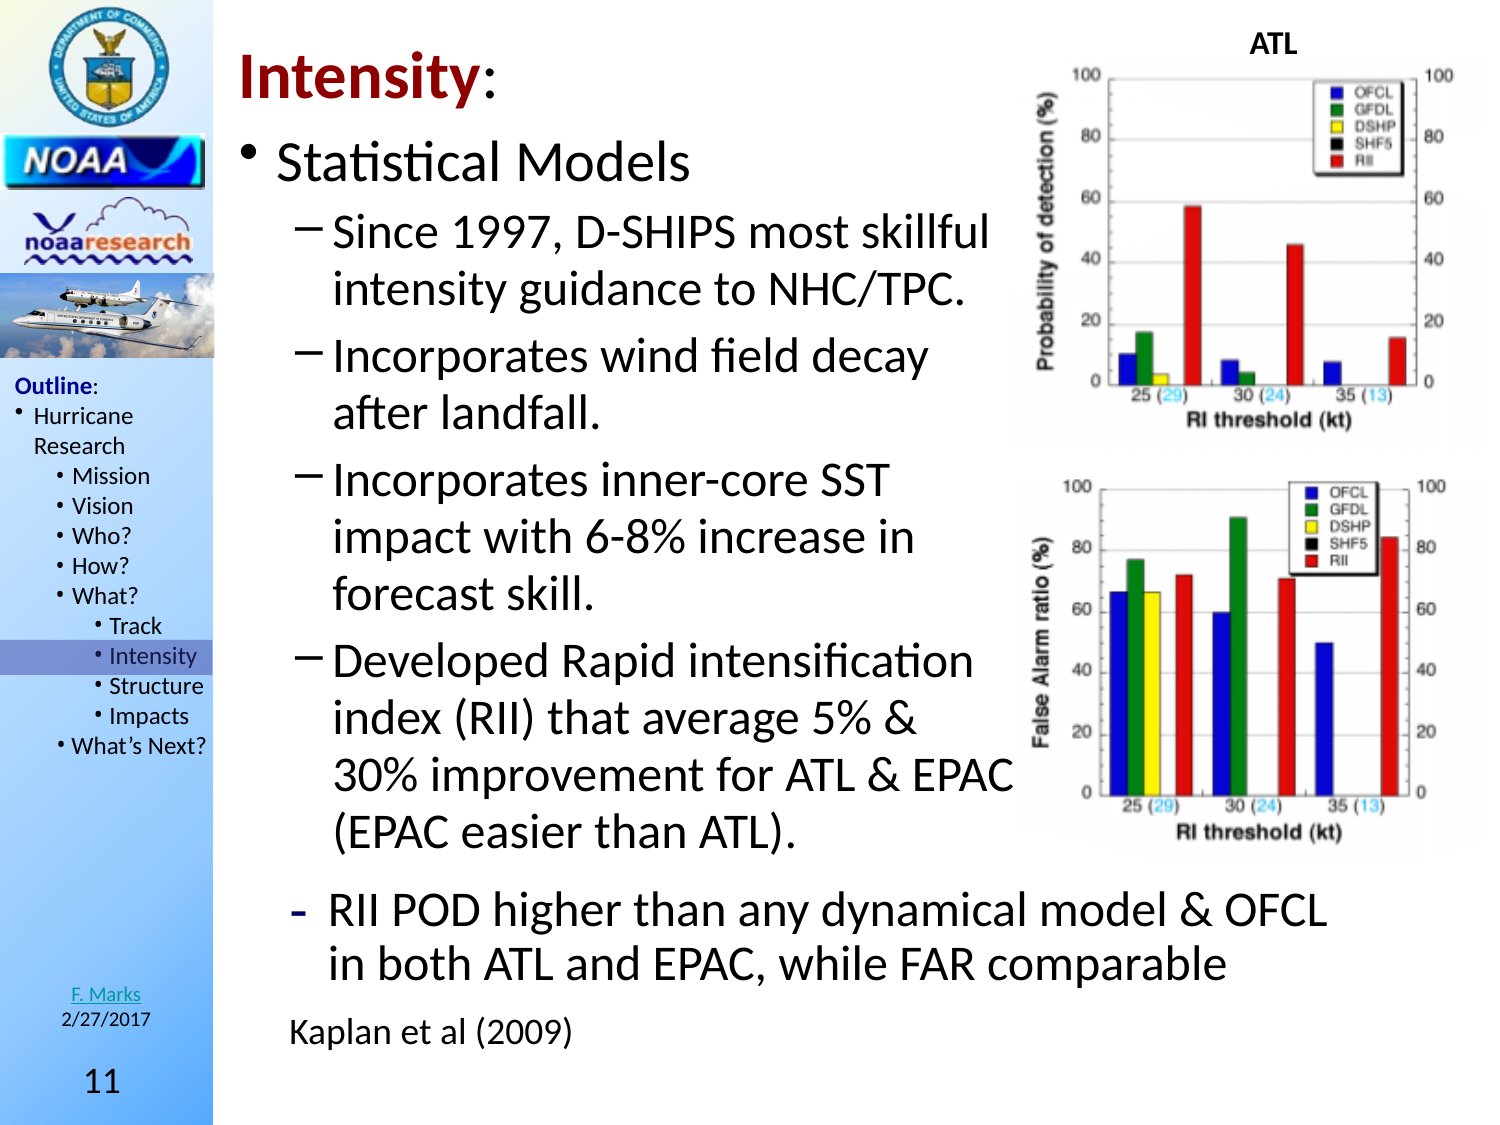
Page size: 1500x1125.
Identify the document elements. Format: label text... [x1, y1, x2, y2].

picture [1012, 17, 1488, 871]
picture [0, 675, 213, 1125]
list Intensity: Statistical Models Since 1997, D-SHIPS most skillful intensity guidance to NHC/TPC. Incorporates wind field decay after landfall. Incorporates inner-core SST impact with 6-8% increase in forecast skill. Developed Rapid intensification index (RII) that average 5% & 30% improvement for ATL & EPAC (EPAC easier than ATL). [223, 23, 1008, 888]
text_box [0, 639, 213, 675]
text_box RII POD higher than any dynamical model & OFCL in both ATL and EPAC, while FAR comparable Kaplan et al (2009) [274, 875, 1388, 1060]
picture [0, 0, 215, 639]
